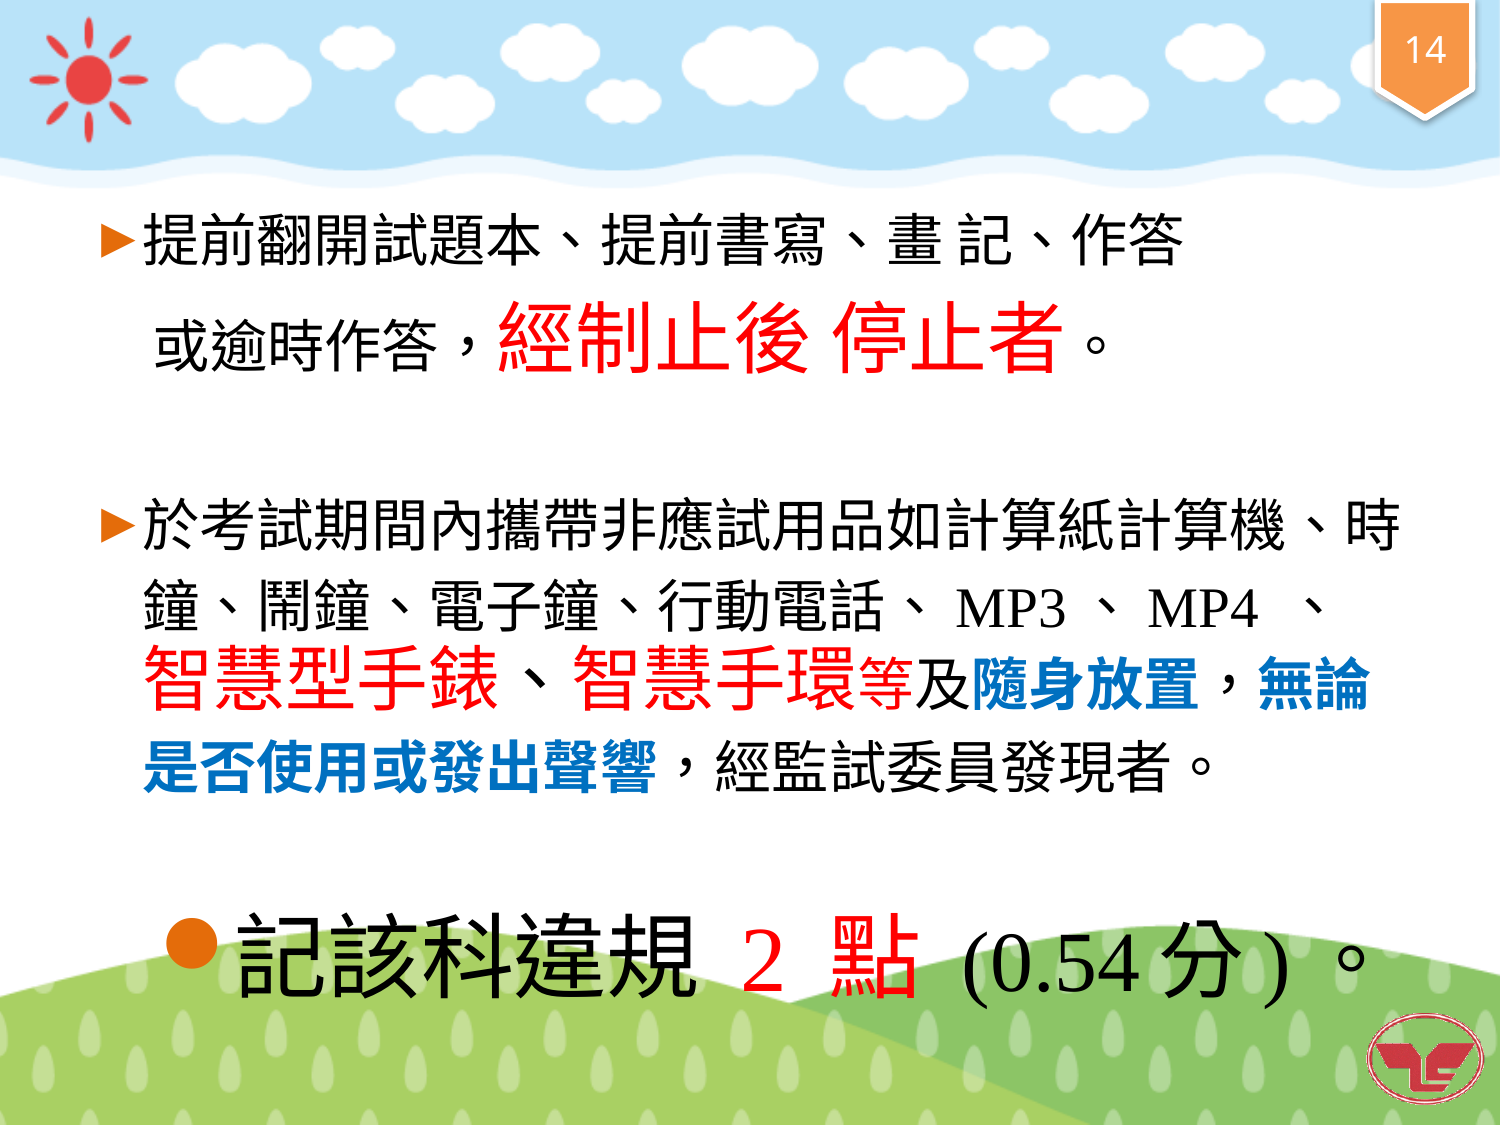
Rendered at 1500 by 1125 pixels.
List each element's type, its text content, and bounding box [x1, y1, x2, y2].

list 提前翻開試題本、提前書寫、畫 記、作答 或逾時作答，經制止後 停止者。 於考試期間內攜帶非應試用品如計算紙計算機、時鐘、鬧鐘、電子鐘、行動電話、MP3、MP4 、智慧型手錶、智慧手環等及隨身放置，無論是否使用或發出聲響，經監試委員發現者。 記該科違規 2 點 (0.54分)。 [75, 196, 1425, 1071]
picture [0, 0, 1500, 1125]
